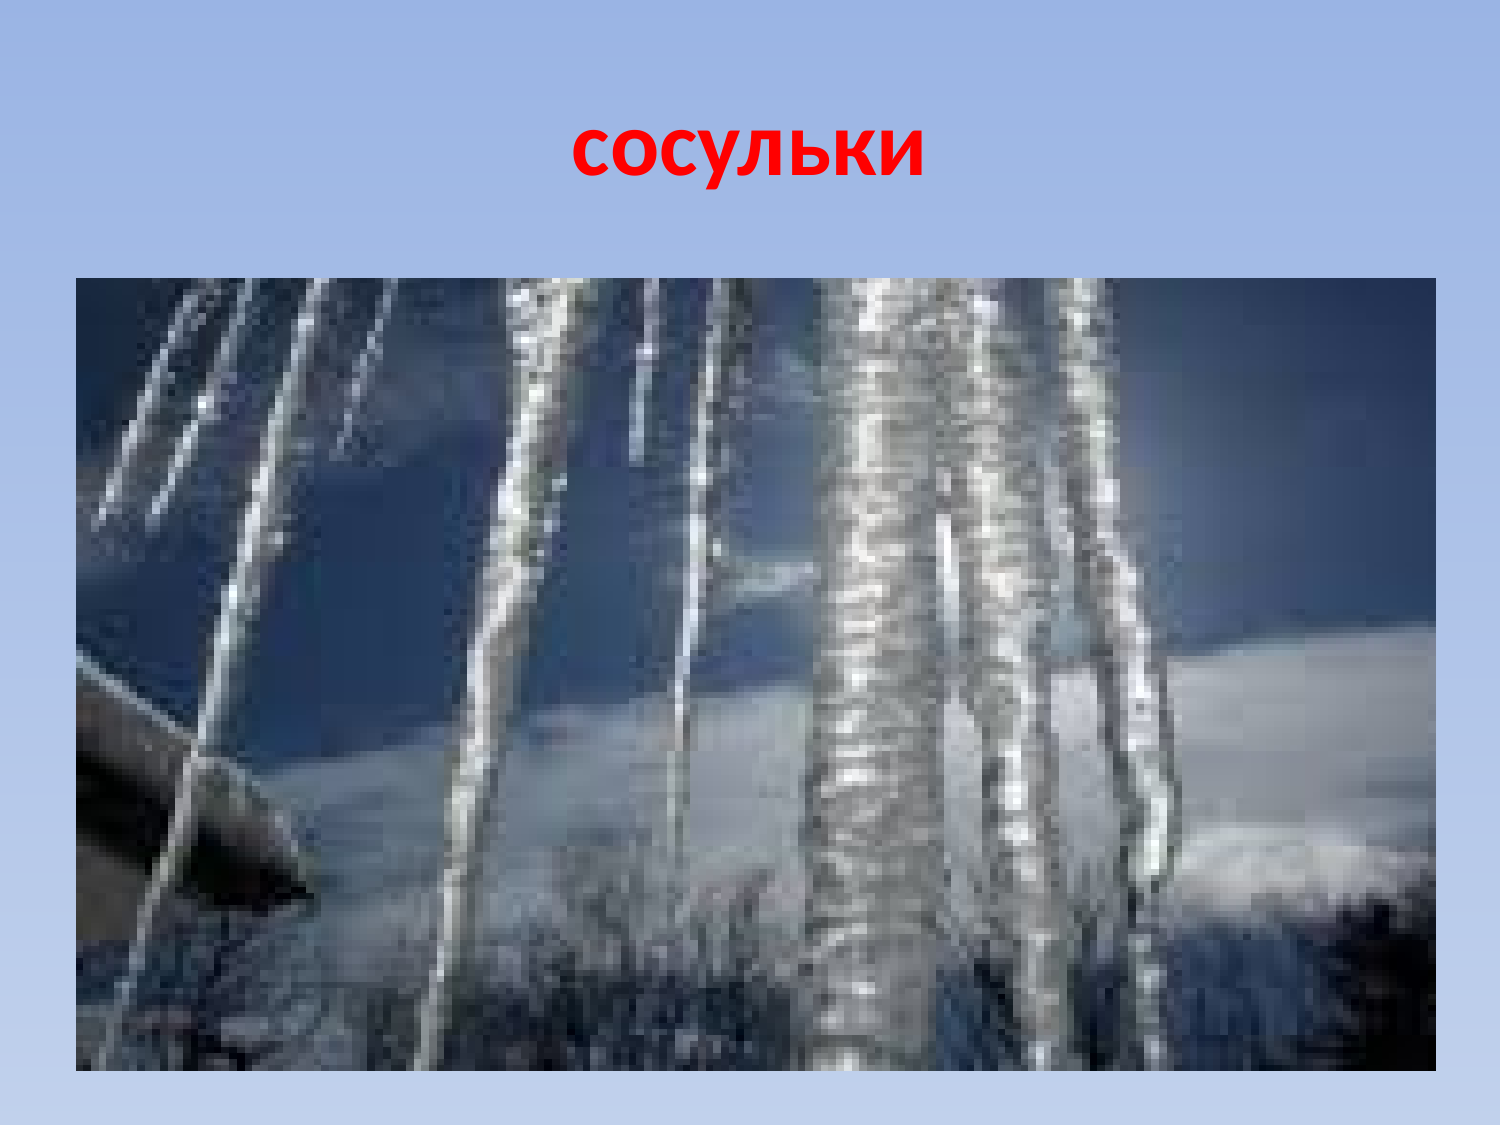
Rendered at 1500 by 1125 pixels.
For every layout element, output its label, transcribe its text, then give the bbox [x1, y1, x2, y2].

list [76, 278, 1436, 1071]
title сосульки [75, 45, 1425, 233]
